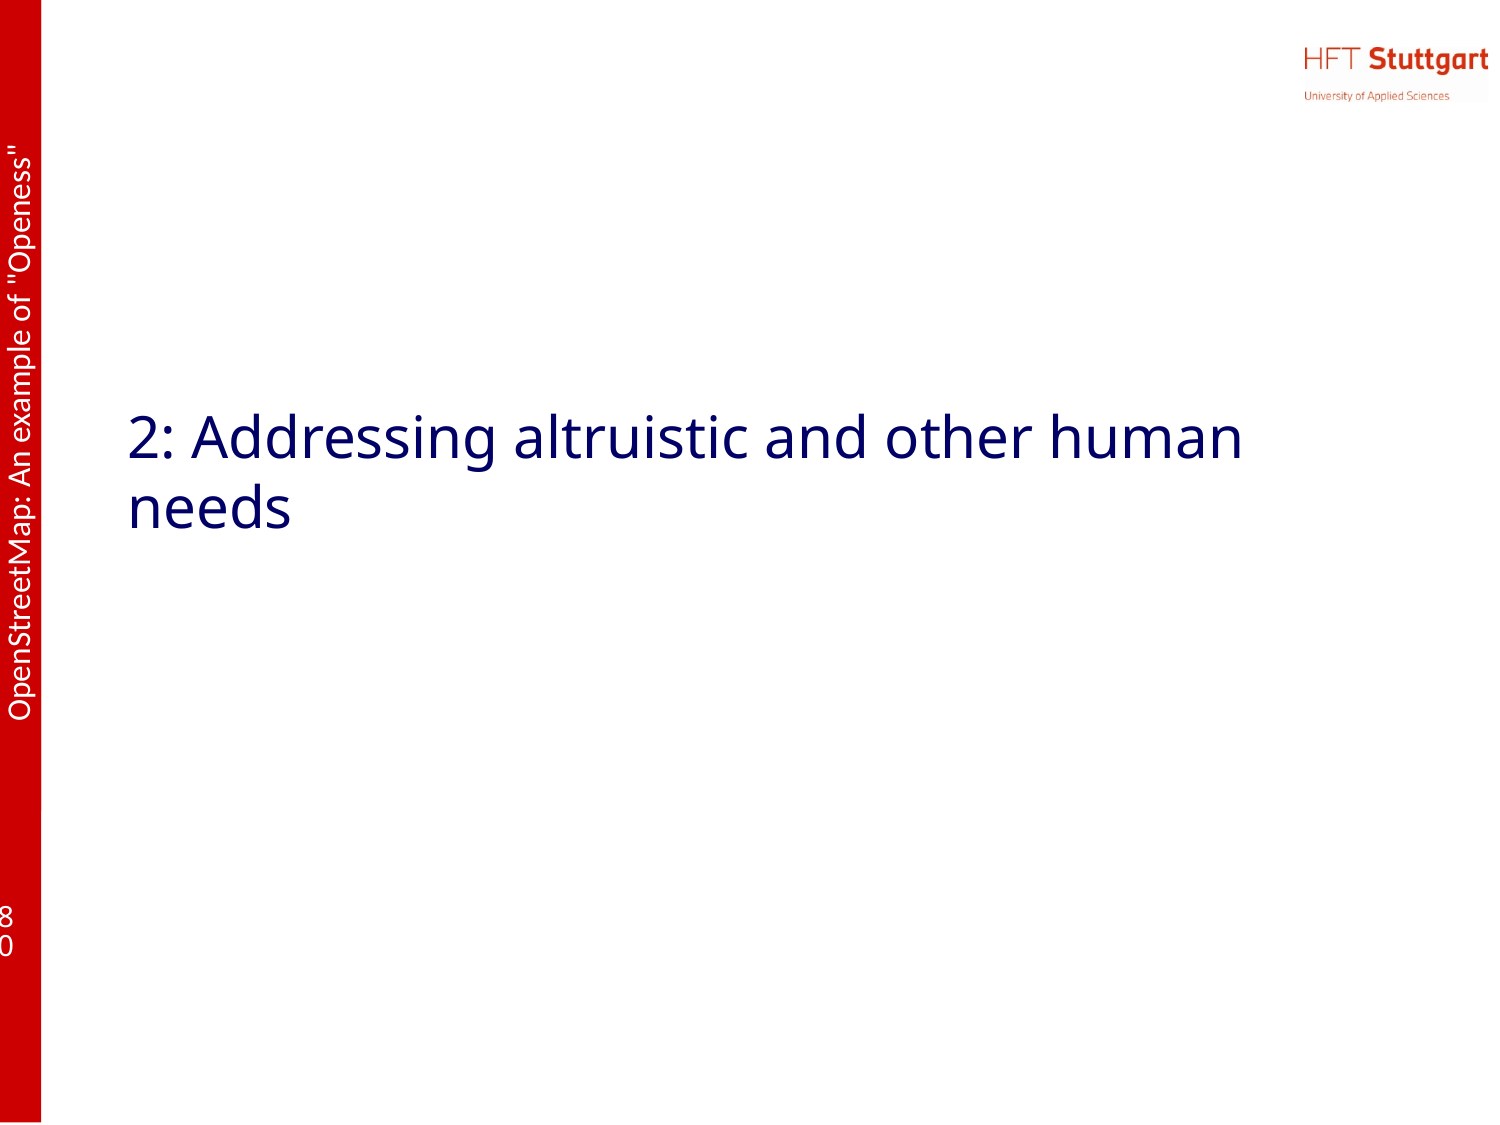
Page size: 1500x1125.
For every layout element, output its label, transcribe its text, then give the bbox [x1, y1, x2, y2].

title 2: Addressing altruistic and other human needs [112, 349, 1388, 591]
picture [1305, 47, 1489, 102]
